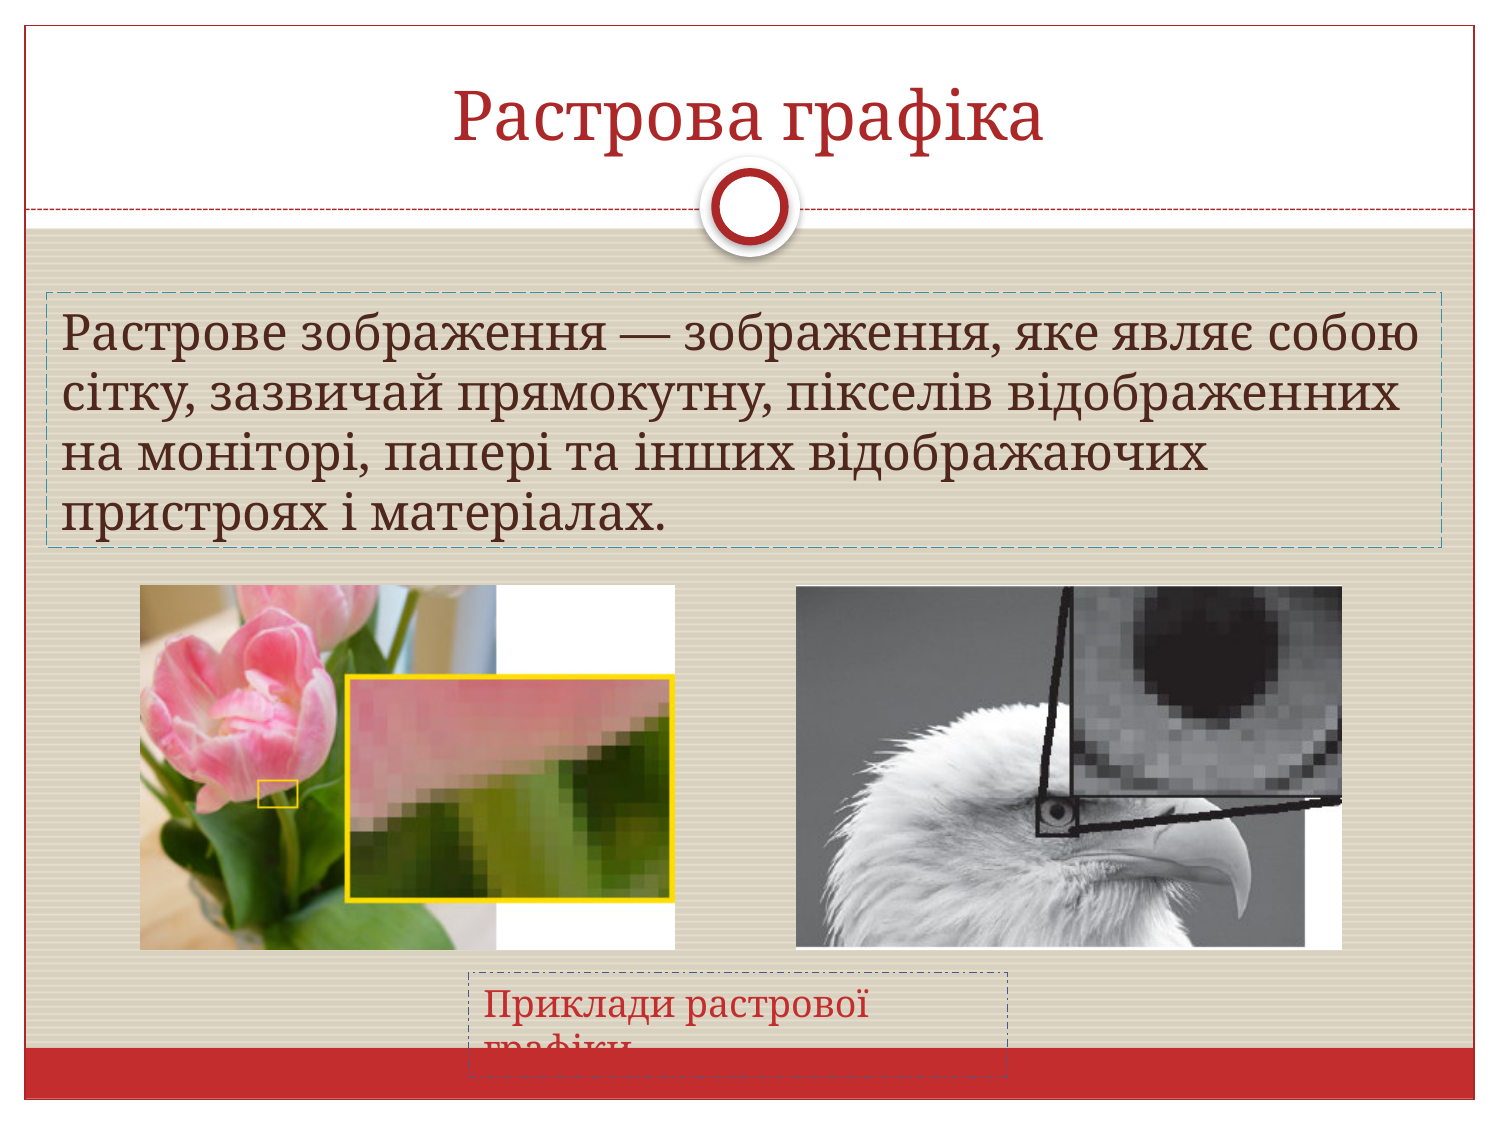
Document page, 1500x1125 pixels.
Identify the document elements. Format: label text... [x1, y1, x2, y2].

text_box Приклади растрової графіки [468, 972, 1008, 1078]
picture [796, 585, 1342, 950]
text_box Растрове зображення — зображення, яке являє собою сітку, зазвичай прямокутну, пікселів відображенних на моніторі, папері та інших відображаючих пристроях і матеріалах. [46, 292, 1442, 548]
title Растрова графіка [49, 37, 1450, 162]
picture [140, 585, 675, 950]
